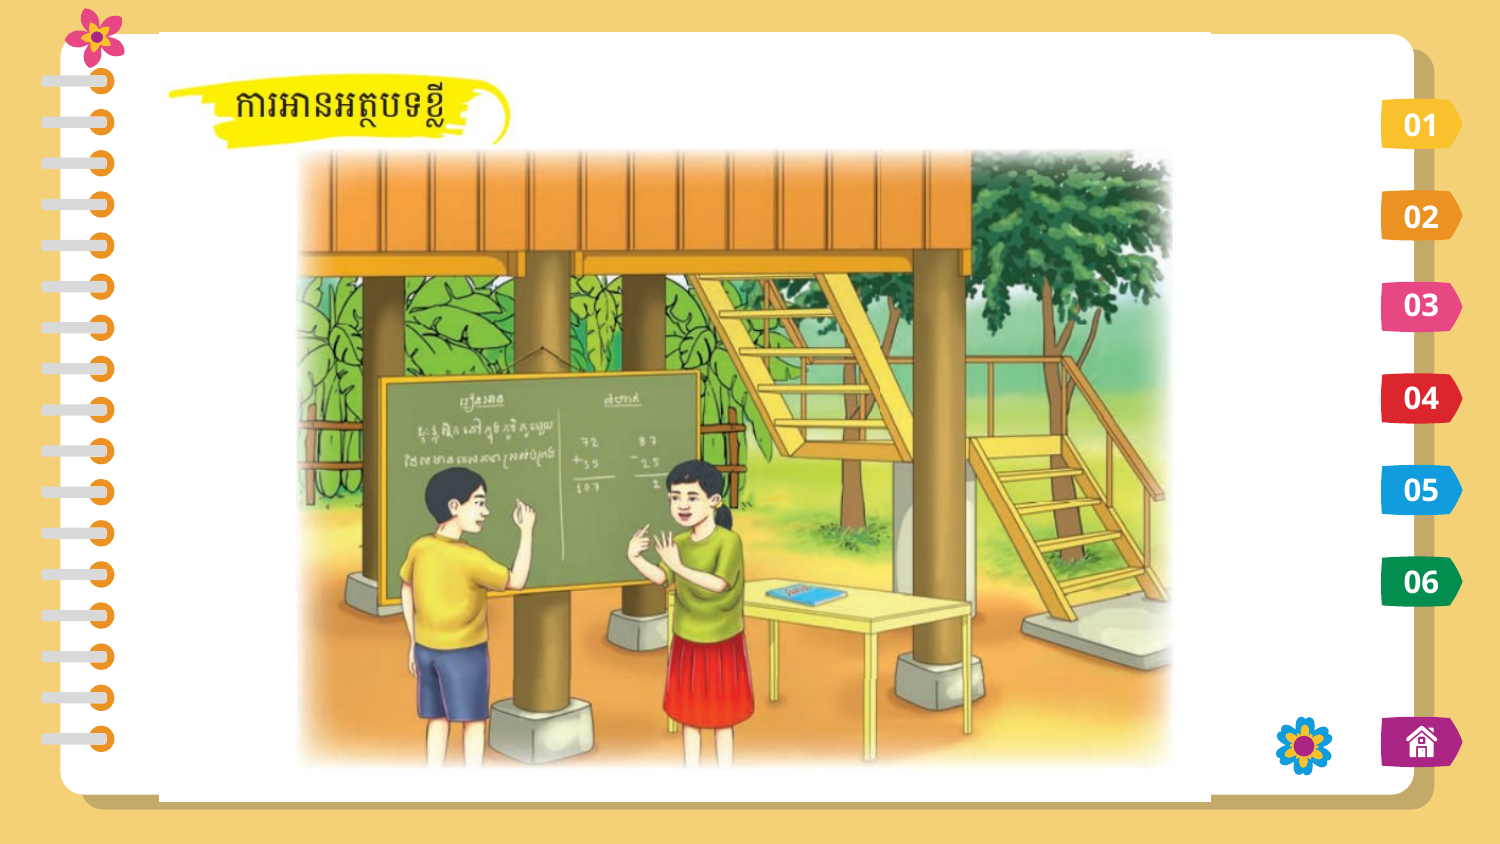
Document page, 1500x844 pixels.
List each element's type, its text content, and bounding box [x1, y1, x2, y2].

text_box 02 [1380, 192, 1463, 247]
text_box 05 [1380, 464, 1463, 520]
text_box 04 [1380, 373, 1463, 429]
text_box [1274, 716, 1335, 776]
text_box 06 [1380, 557, 1463, 612]
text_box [1405, 725, 1438, 758]
text_box 03 [1380, 280, 1463, 336]
text_box [1389, 717, 1463, 766]
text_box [64, 8, 126, 69]
text_box 01 [1380, 99, 1463, 155]
picture [159, 31, 1211, 802]
